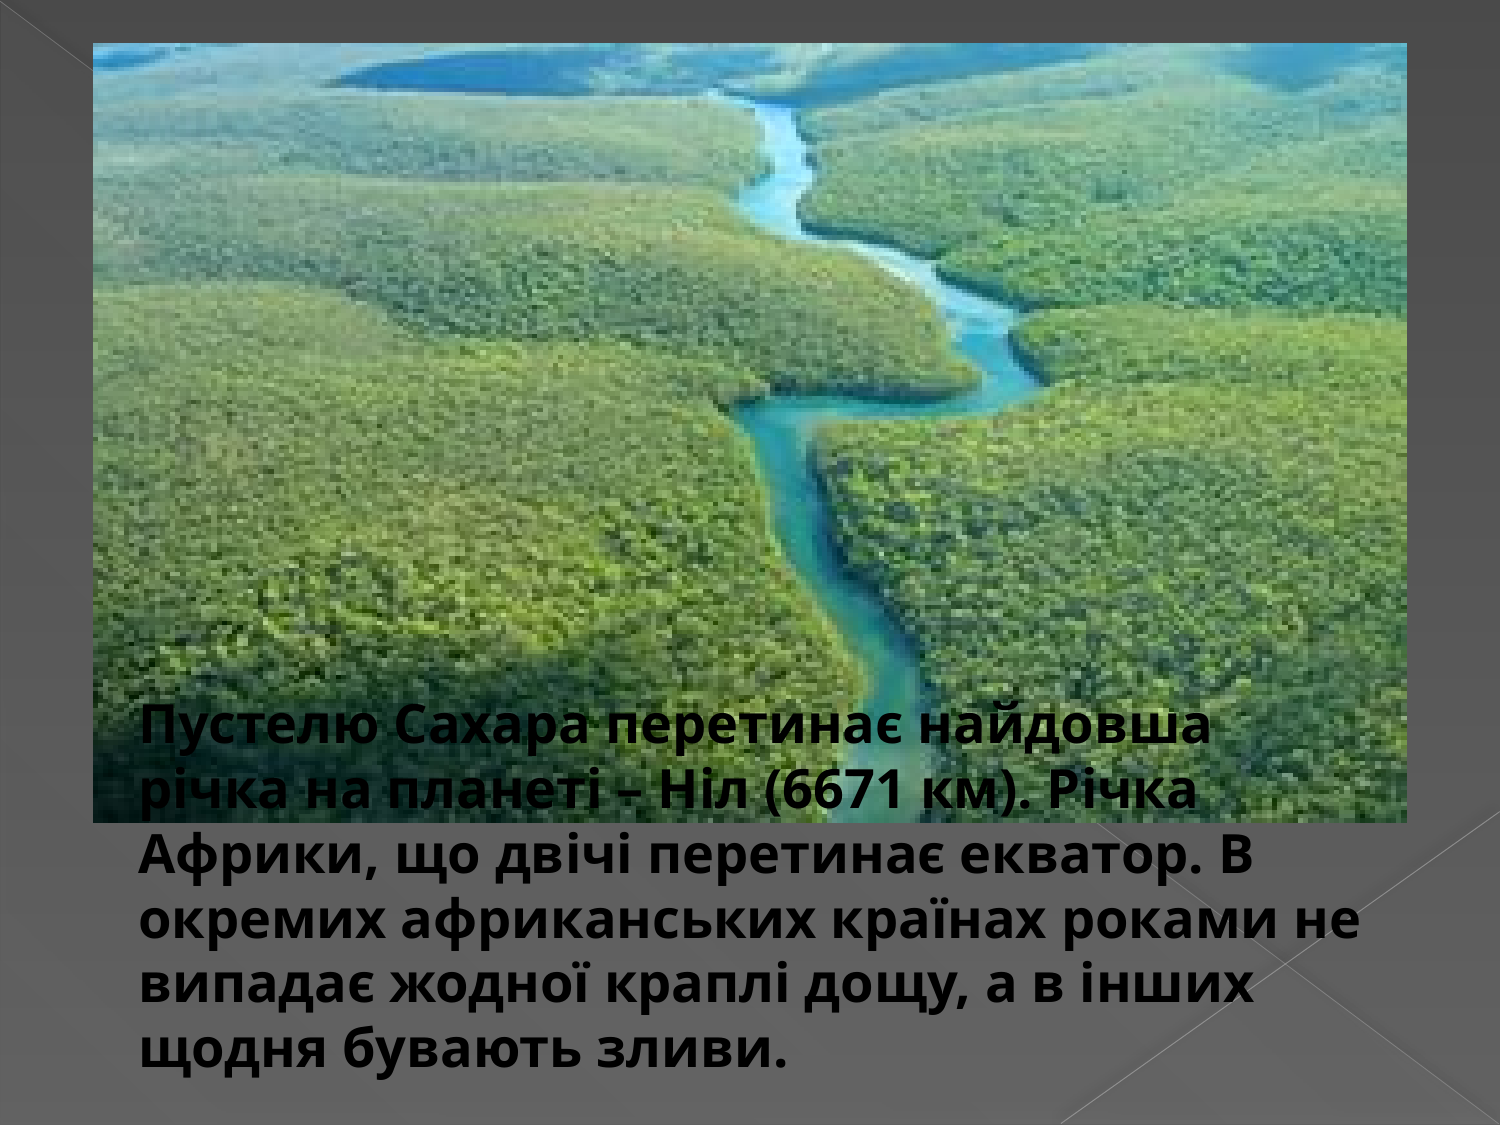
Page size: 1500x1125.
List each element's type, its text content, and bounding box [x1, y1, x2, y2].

title Пустелю Сахара перетинає найдовша річка на планеті – Ніл (6671 км). Річка Африки, що двічі перетинає екватор. В окремих африканських країнах роками не випадає жодної краплі дощу, а в інших щодня бувають зливи. [41, 680, 1392, 1088]
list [93, 43, 1407, 823]
